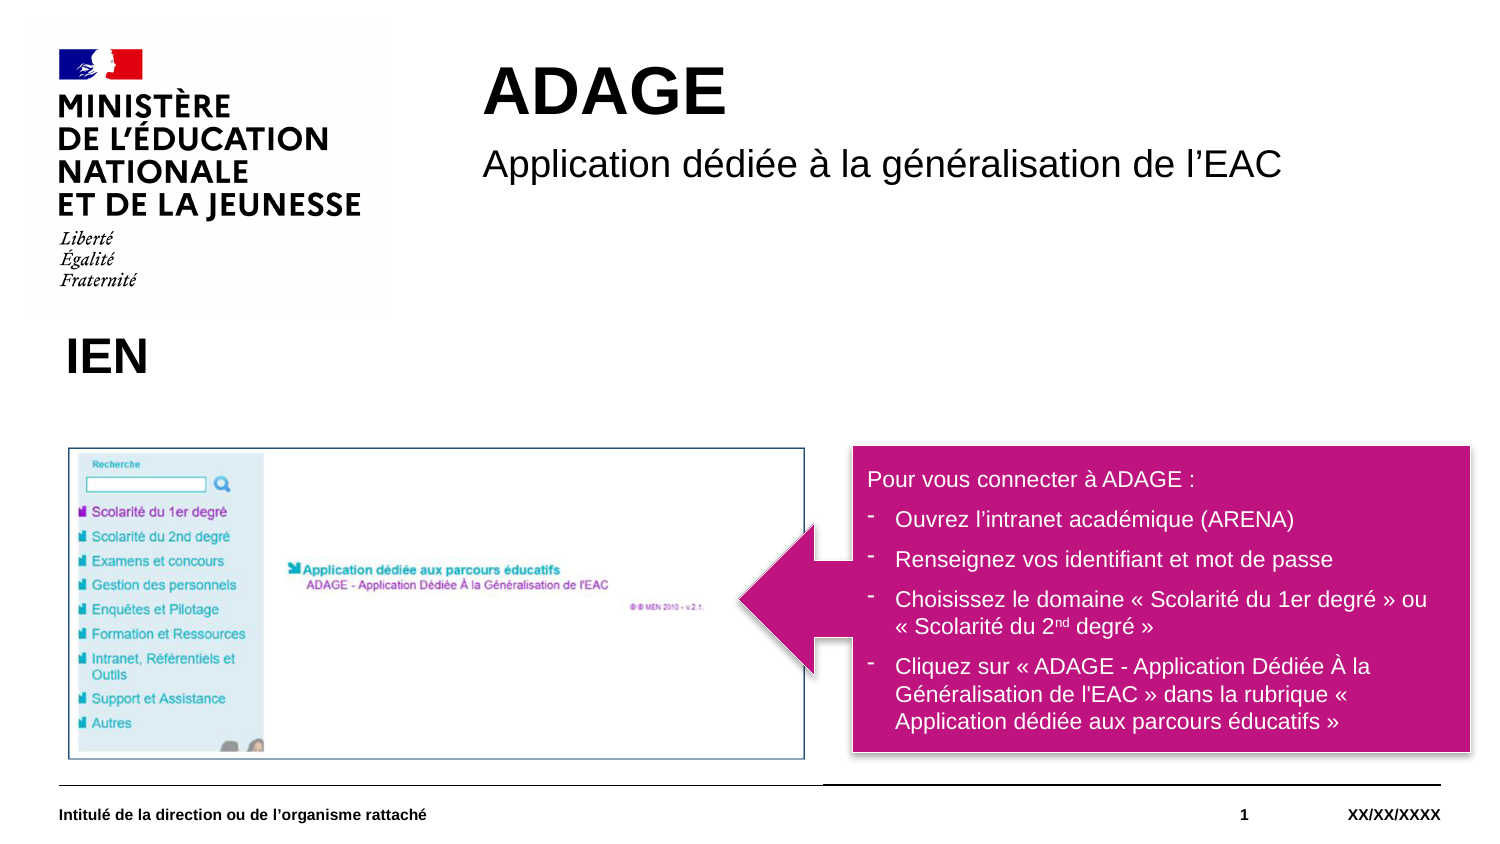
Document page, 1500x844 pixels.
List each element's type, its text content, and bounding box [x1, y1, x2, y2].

list ADAGE Application dédiée à la généralisation de l’EAC [482, 55, 1345, 221]
picture [29, 19, 390, 315]
picture [58, 437, 823, 785]
text_box Pour vous connecter à ADAGE : Ouvrez l’intranet académique (ARENA) Renseignez vos identifiant et mot de passe Choisissez le domaine « Scolarité du 1er degré » ou « Scolarité du 2nd degré » Cliquez sur « ADAGE - Application Dédiée À la Généralisation de l'EAC » dans la rubrique « Application dédiée aux parcours éducatifs » [827, 445, 1471, 753]
footer Intitulé de la direction ou de l’organisme rattaché [59, 784, 1027, 844]
slide_number 1 [1027, 784, 1249, 844]
text_box IEN [0, 315, 1471, 391]
slide_number XX/XX/XXXX [1249, 784, 1441, 844]
